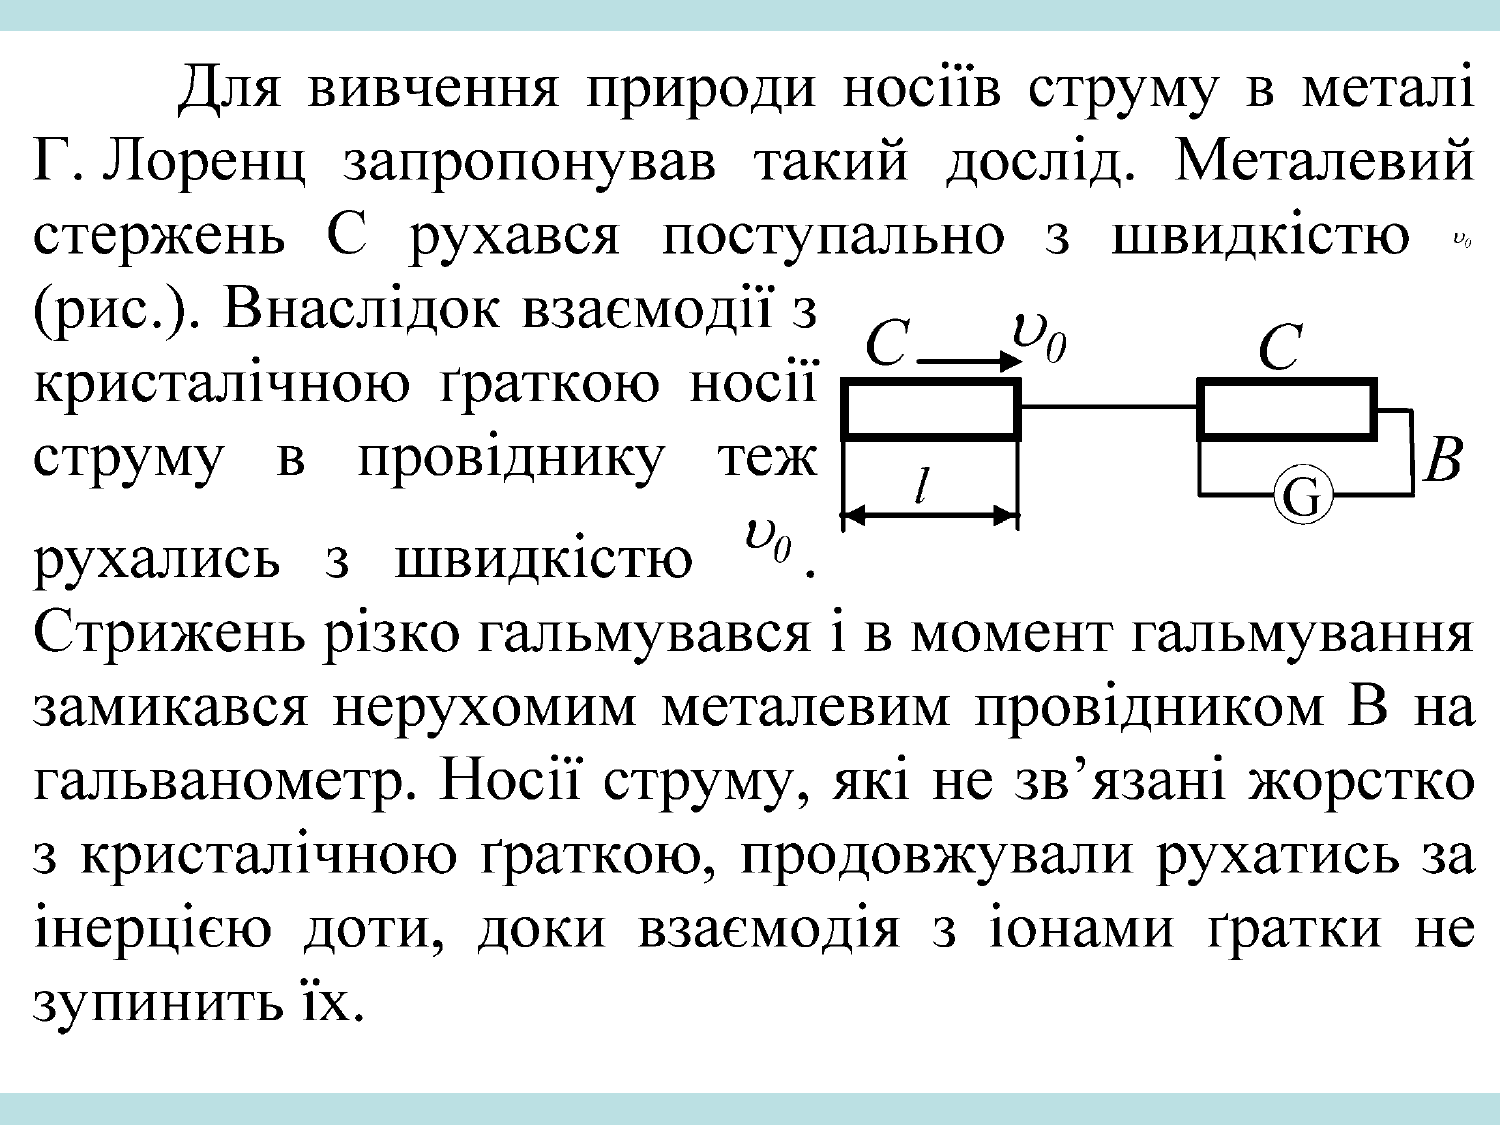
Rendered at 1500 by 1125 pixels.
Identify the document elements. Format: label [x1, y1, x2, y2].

list [0, 31, 1500, 1093]
